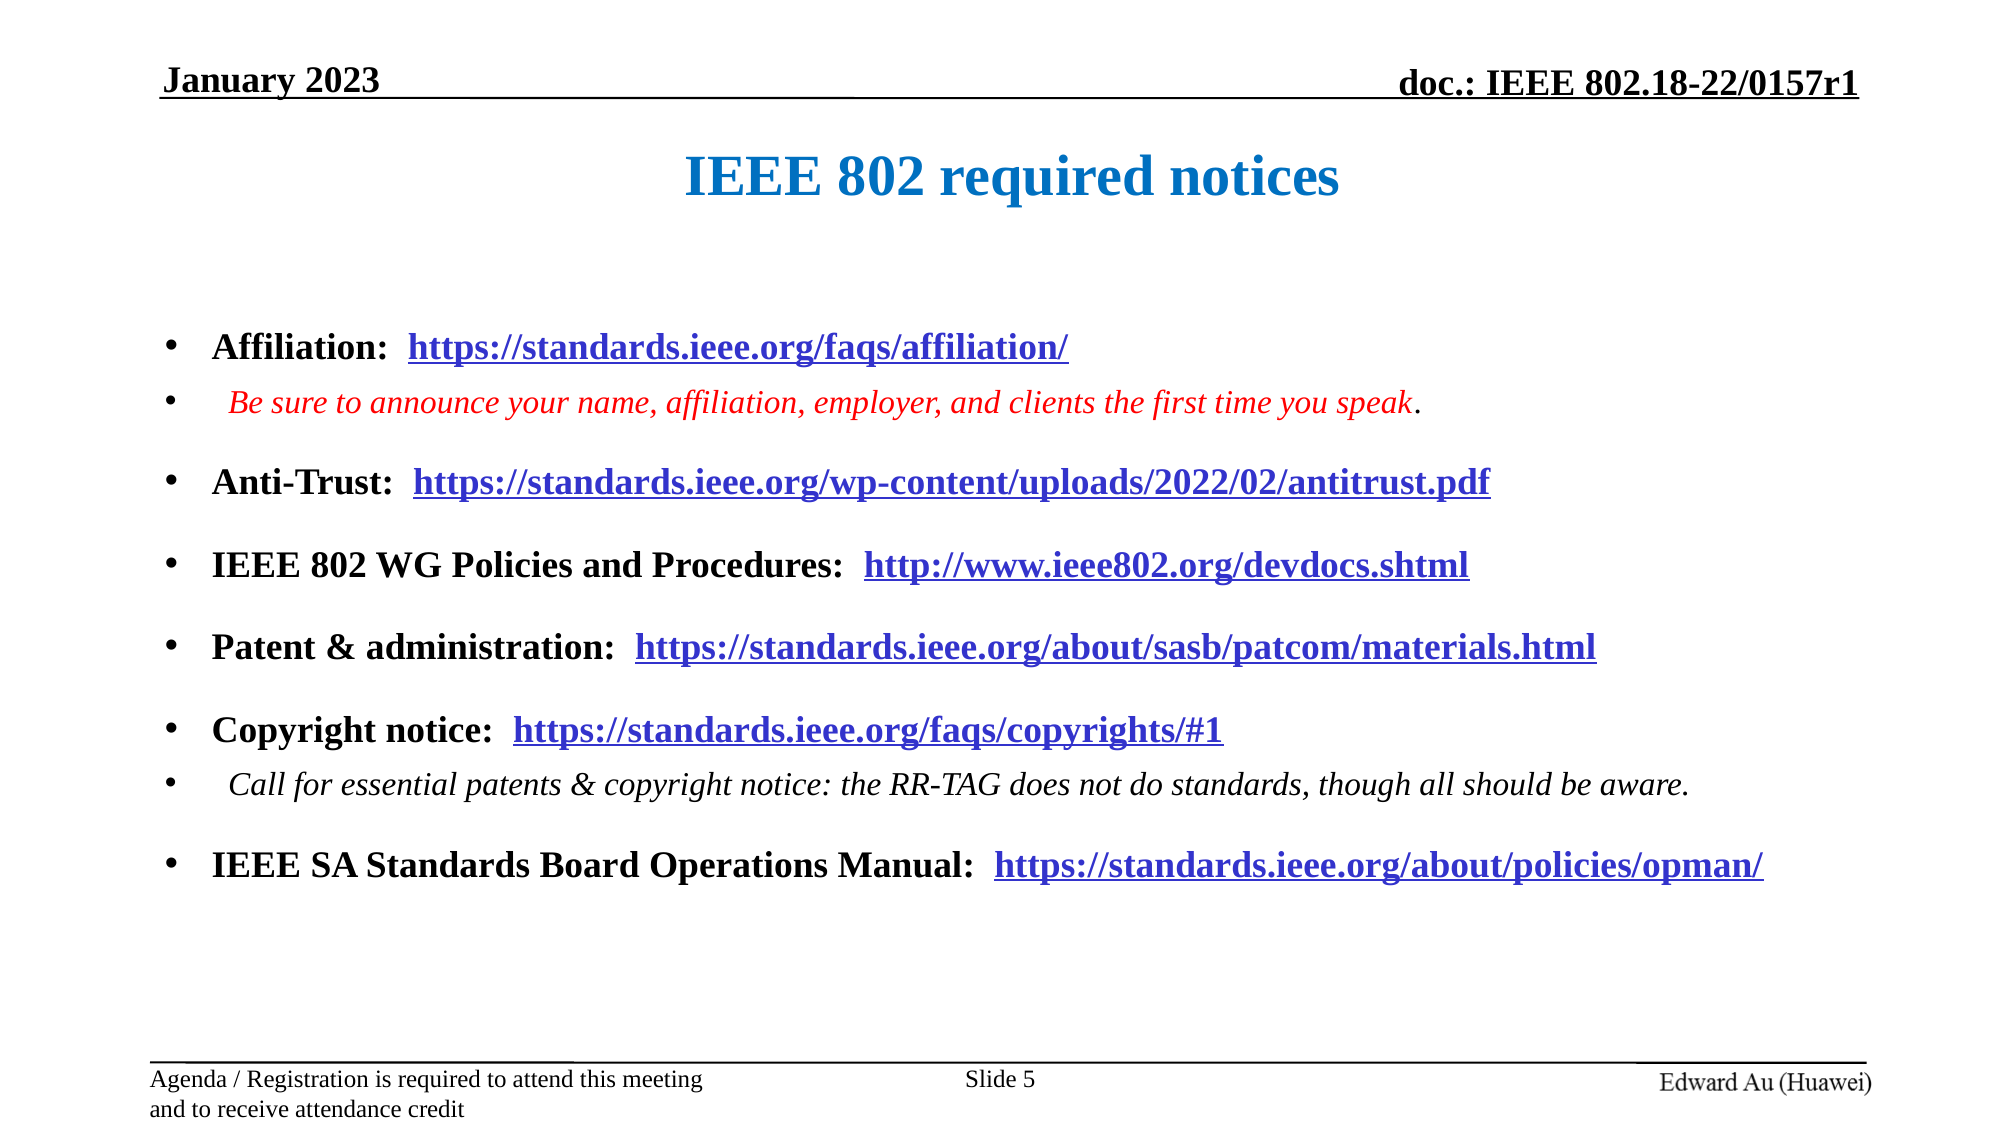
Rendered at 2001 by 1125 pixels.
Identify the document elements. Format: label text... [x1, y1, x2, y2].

picture [1174, 1058, 1887, 1113]
slide_number Slide 5 [925, 1061, 1076, 1123]
title IEEE 802 required notices [162, 99, 1864, 246]
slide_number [162, 54, 526, 99]
text_box Affiliation: https://standards.ieee.org/faqs/affiliation/ Be sure to announce your name, affiliation, employer, and clients the first time you speak. Anti-Trust: https://standards.ieee.org/wp-content/uploads/2022/02/antitrust.pdf IEEE 802 WG Policies and Procedures: http://www.ieee802.org/devdocs.shtml Patent & administration: https://standards.ieee.org/about/sasb/patcom/materials.html Copyright notice: https://standards.ieee.org/faqs/copyrights/#1 Call for essential patents & copyright notice: the RR-TAG does not do standards, though all should be aware. IEEE SA Standards Board Operations Manual: https://standards.ieee.org/about/policies/opman/ [149, 262, 1875, 1028]
